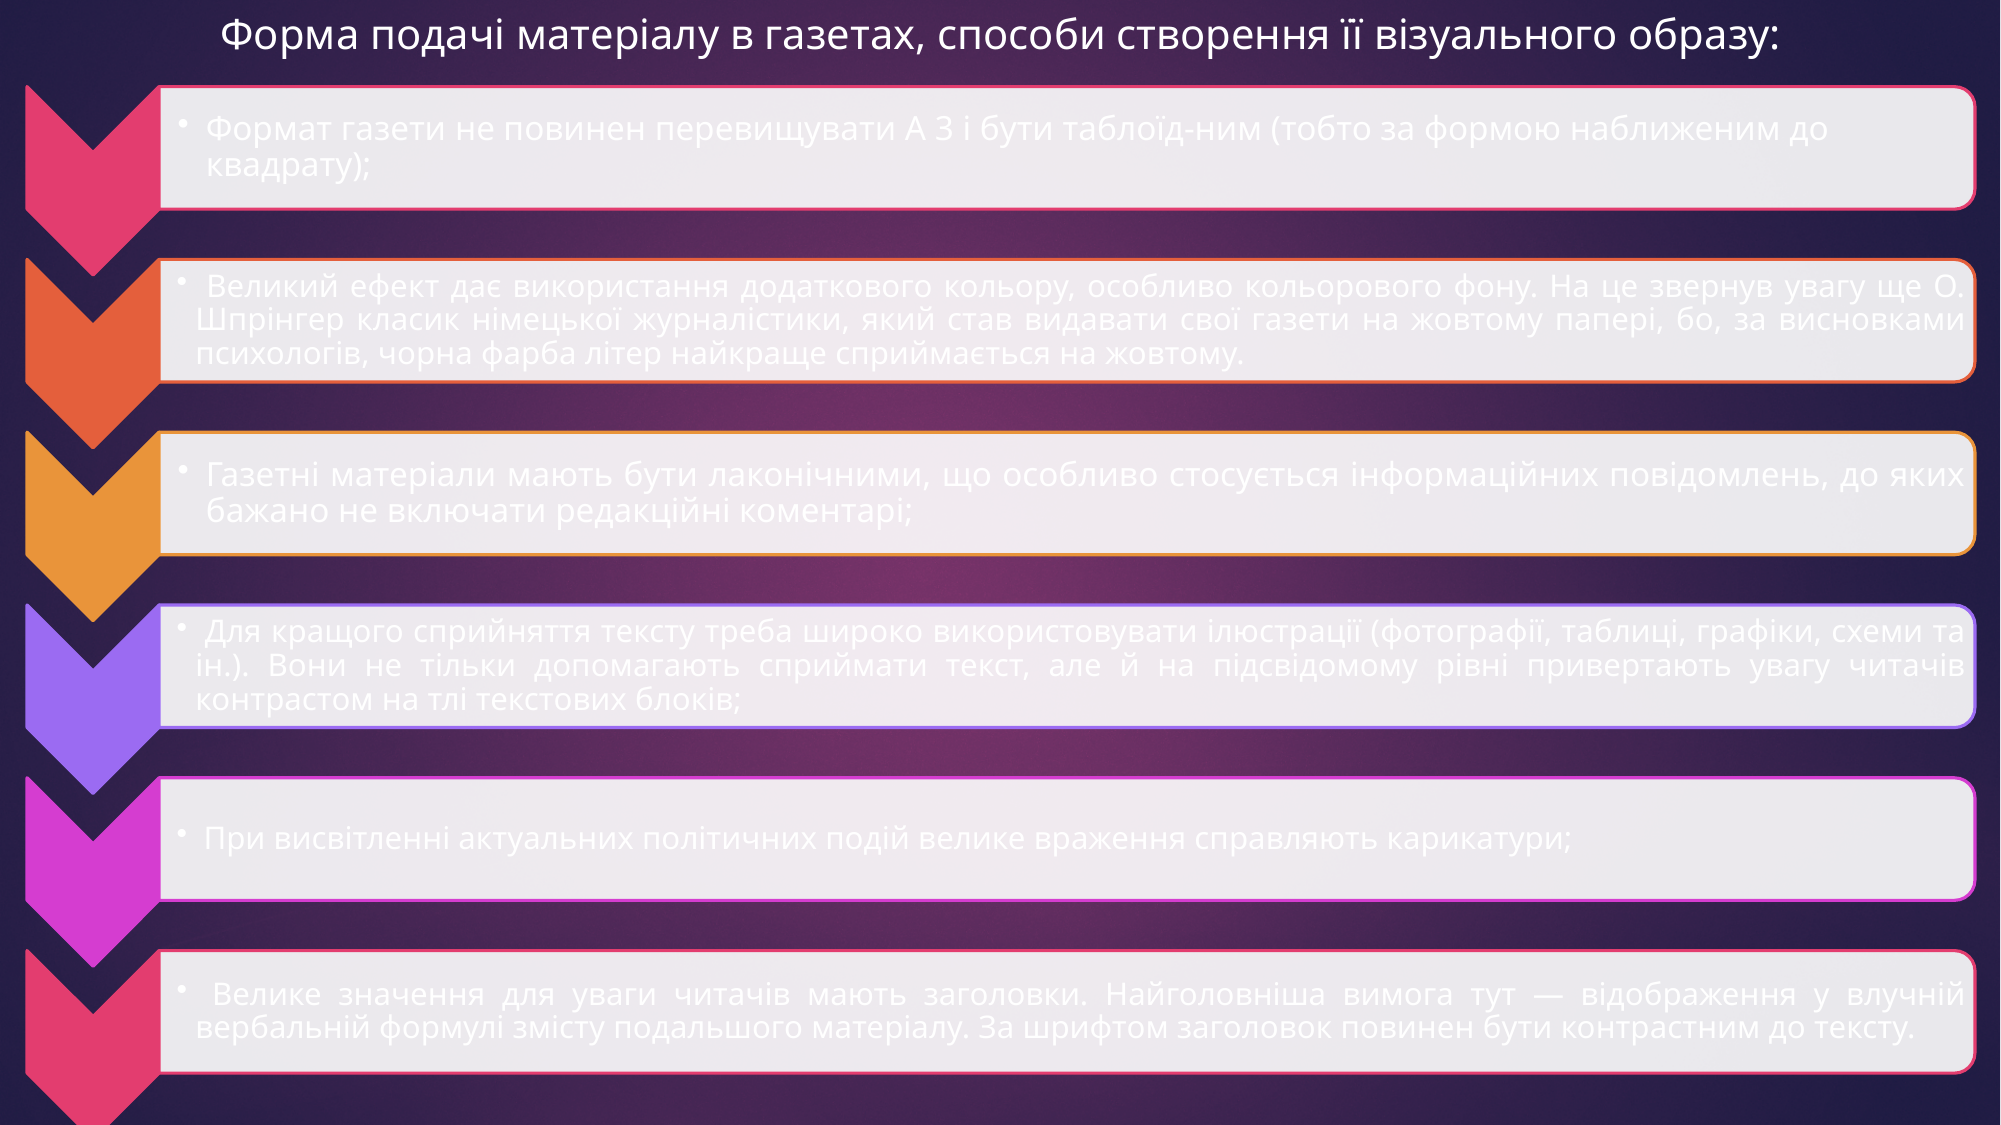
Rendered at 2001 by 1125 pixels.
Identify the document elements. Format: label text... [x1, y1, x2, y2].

list Форма подачі матеріалу в газетах, способи створення її візуального образу: [91, 0, 1911, 84]
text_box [26, 85, 1976, 1125]
